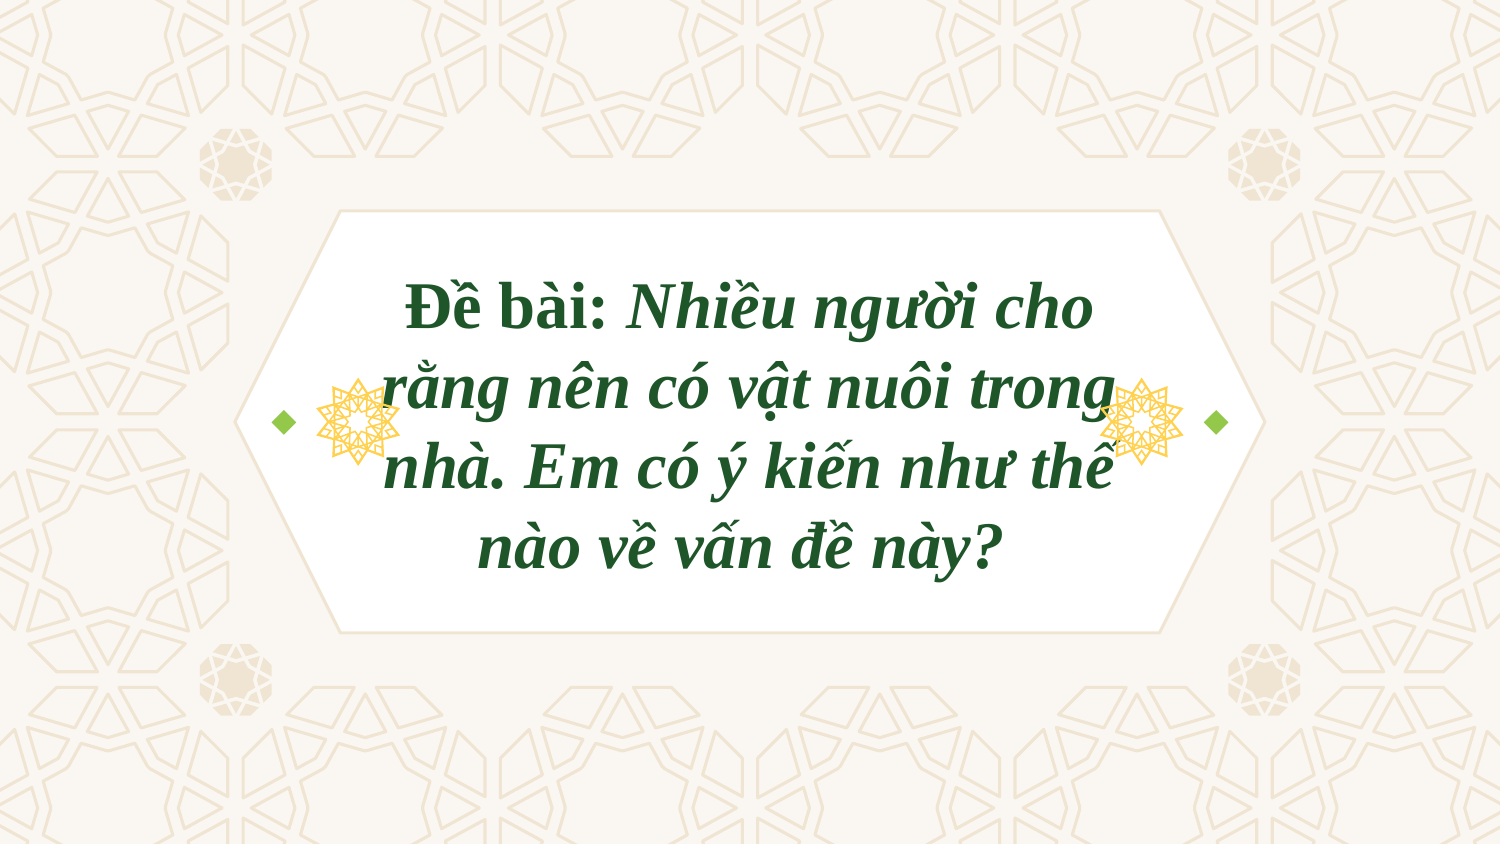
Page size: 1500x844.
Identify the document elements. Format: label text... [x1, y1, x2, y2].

text_box [316, 377, 401, 467]
text_box [1099, 377, 1184, 467]
title Đề bài: Nhiều người cho rằng nên có vật nuôi trong nhà. Em có ý kiến như thế nào về vấn đề này? [346, 255, 1154, 589]
text_box [271, 410, 297, 435]
text_box [234, 210, 1266, 633]
text_box [1203, 410, 1229, 435]
